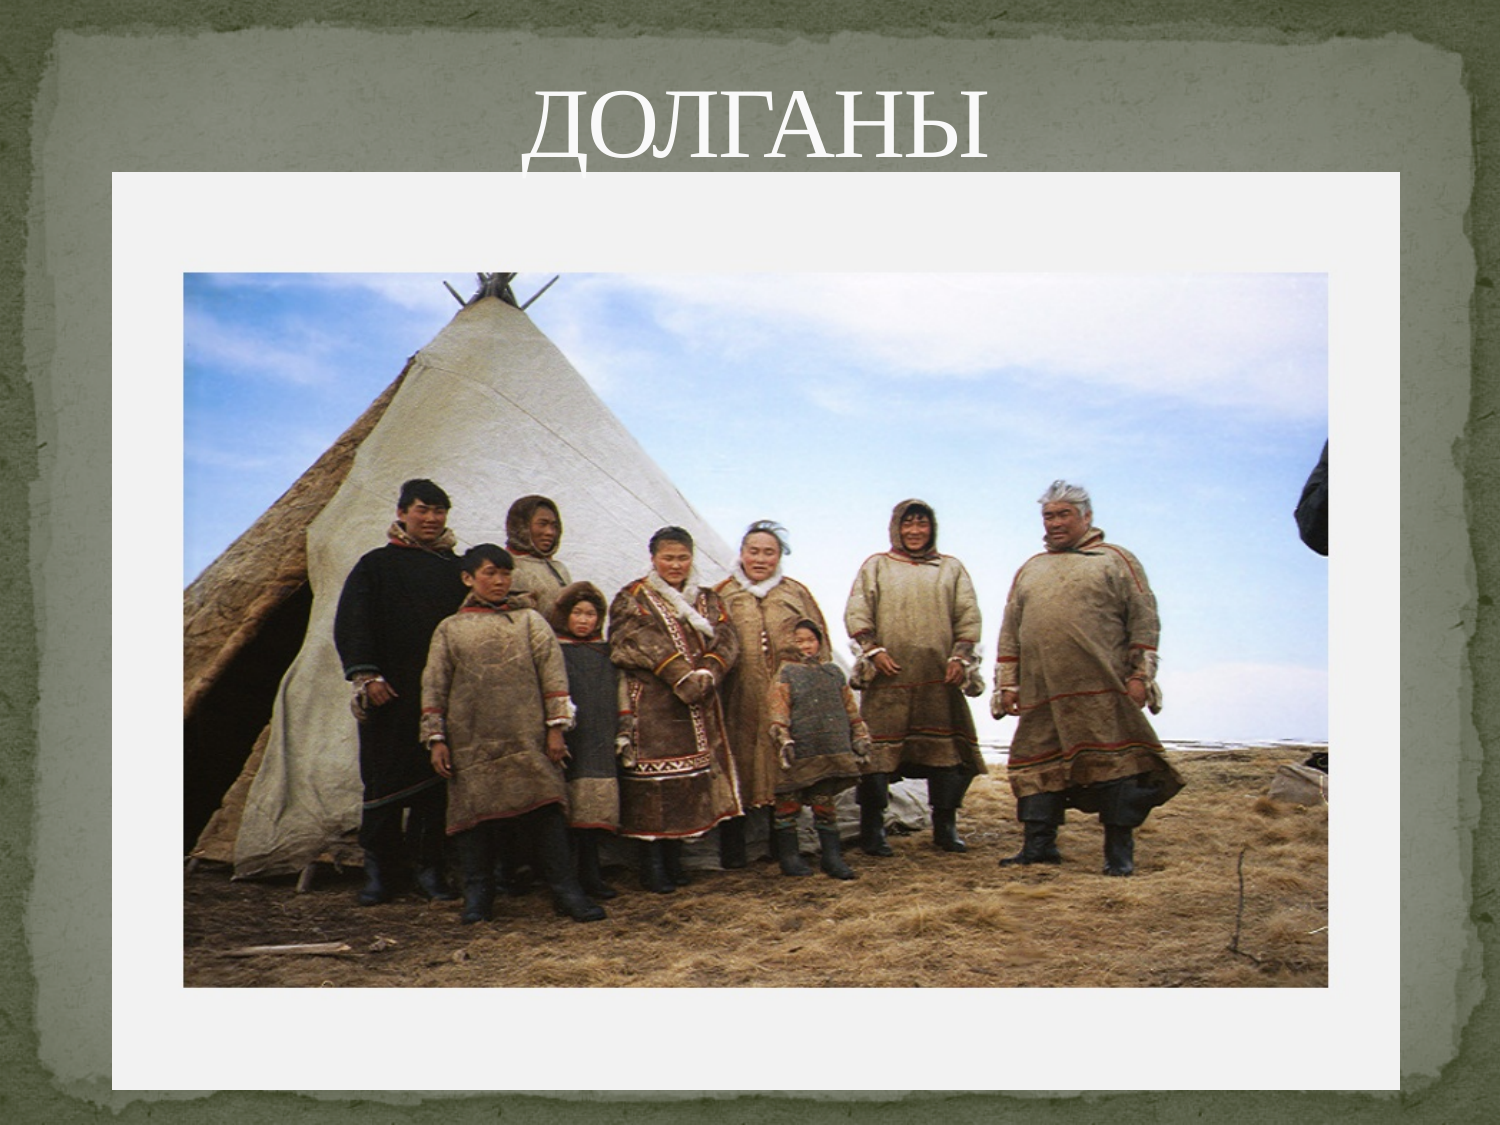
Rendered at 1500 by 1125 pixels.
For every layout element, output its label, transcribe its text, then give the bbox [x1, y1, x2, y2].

title ДОЛГАНЫ [74, 42, 1438, 185]
picture [112, 175, 1400, 1090]
